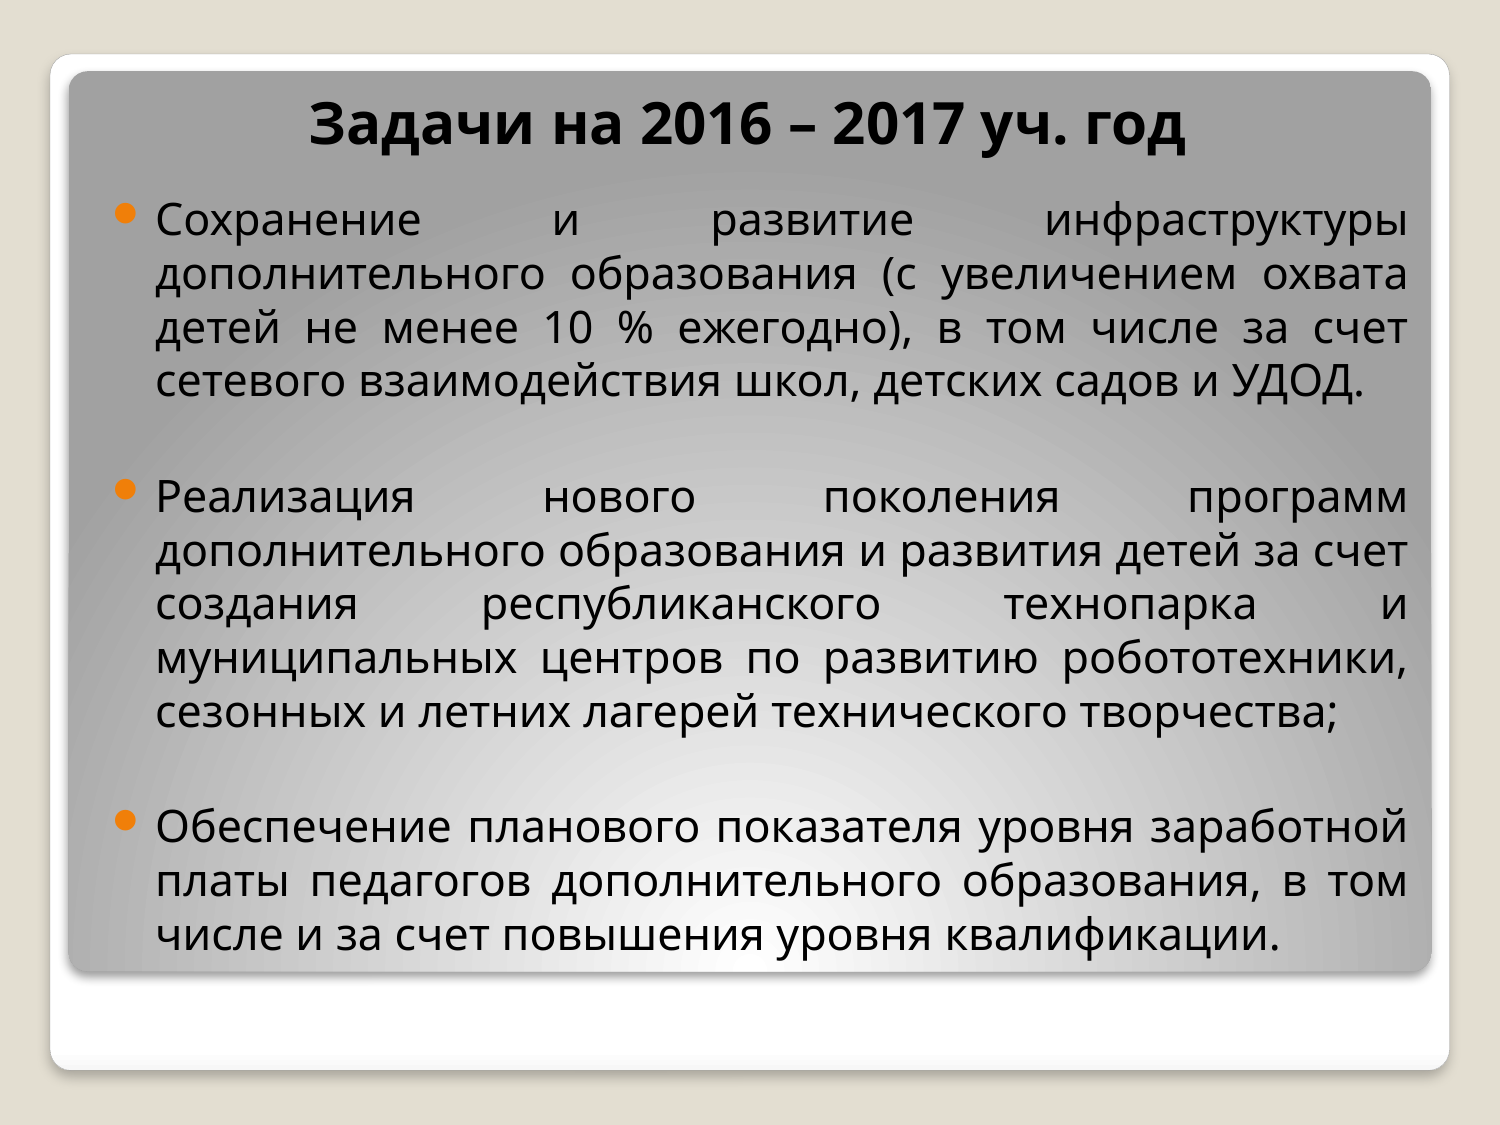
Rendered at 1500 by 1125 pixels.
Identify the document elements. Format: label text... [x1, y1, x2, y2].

title Задачи на 2016 – 2017 уч. год [82, 70, 1414, 165]
list Сохранение и развитие инфраструктуры дополнительного образования (с увеличением охвата детей не менее 10 % ежегодно), в том числе за счет сетевого взаимодействия школ, детских садов и УДОД. Реализация нового поколения программ дополнительного образования и развития детей за счет создания республиканского технопарка и муниципальных центров по развитию робототехники, сезонных и летних лагерей технического творчества; Обеспечение планового показателя уровня заработной платы педагогов дополнительного образования, в том числе и за счет повышения уровня квалификации. [82, 175, 1425, 997]
